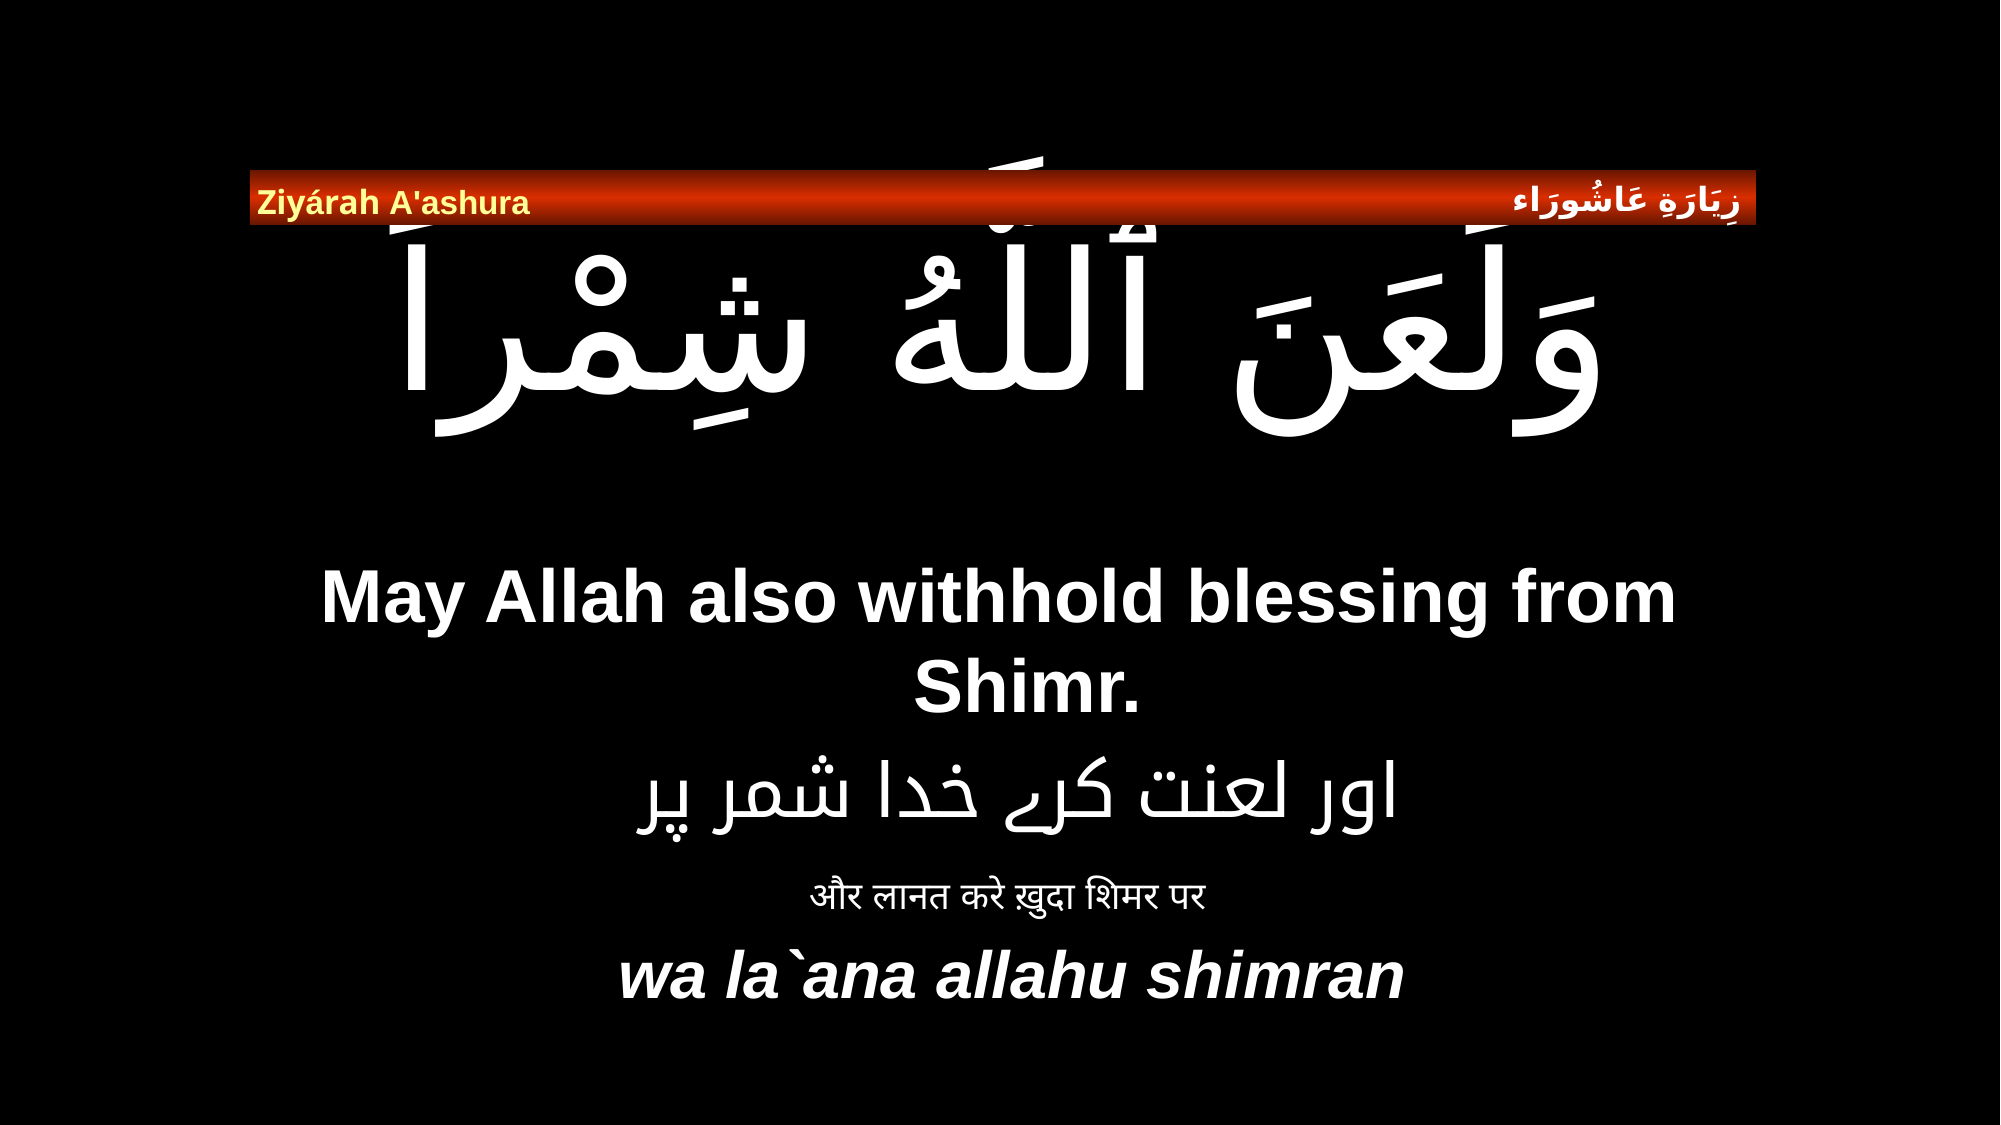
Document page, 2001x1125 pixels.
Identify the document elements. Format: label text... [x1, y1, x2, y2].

text_box Ziyárah A'ashura [242, 173, 545, 229]
text_box और लानत करे ख़ुदा शिमर पर [793, 864, 1231, 925]
text_box زِيَارَةِ عَاشُورَاء [249, 170, 1756, 225]
text_box wa la`ana allahu shimran [299, 924, 1725, 1013]
title وَلَعَنَ ٱللَّهُ شِمْراً [293, 225, 1732, 467]
subtitle May Allah also withhold blessing from Shimr. اور لعنت کرے خدا شمر پر [287, 540, 1713, 828]
